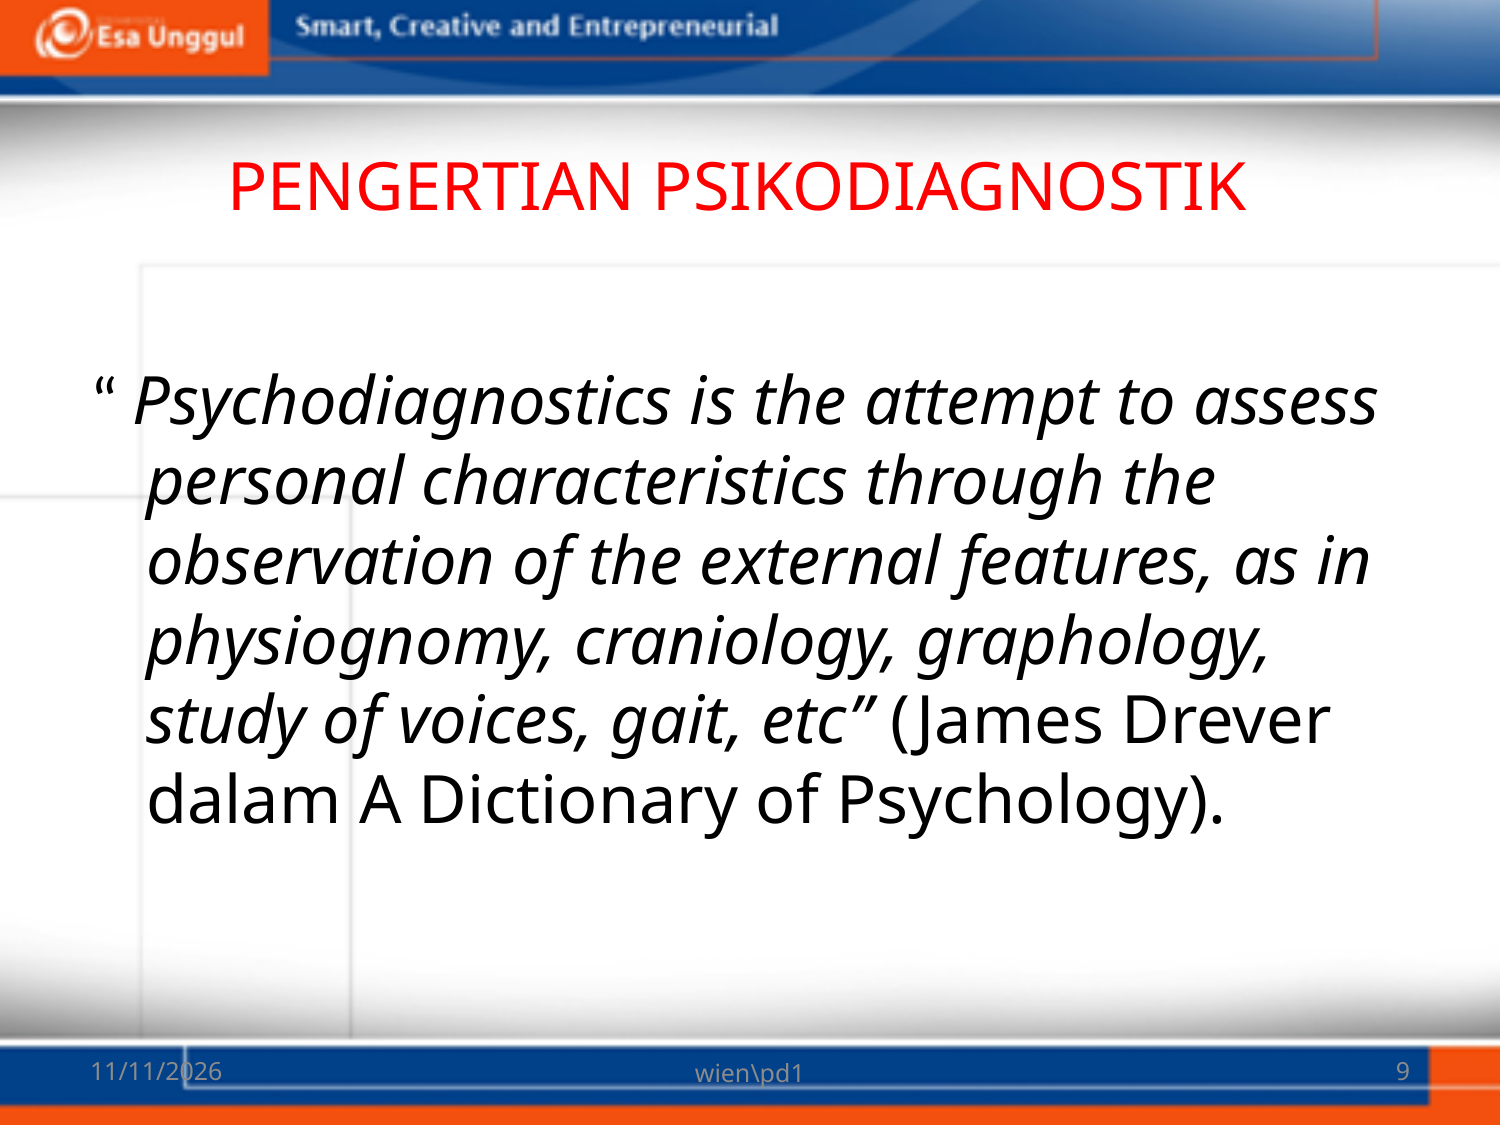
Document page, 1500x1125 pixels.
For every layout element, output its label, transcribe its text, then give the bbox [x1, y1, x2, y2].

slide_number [75, 1042, 425, 1103]
footer wien\pd1 [512, 1042, 988, 1103]
title PENGERTIAN PSIKODIAGNOSTIK [50, 99, 1425, 268]
list “ Psychodiagnostics is the attempt to assess personal characteristics through the observation of the external features, as in physiognomy, craniology, graphology, study of voices, gait, etc” (James Drever dalam A Dictionary of Psychology). [75, 350, 1425, 1000]
slide_number 9 [1074, 1042, 1425, 1103]
picture [0, 0, 1500, 1125]
